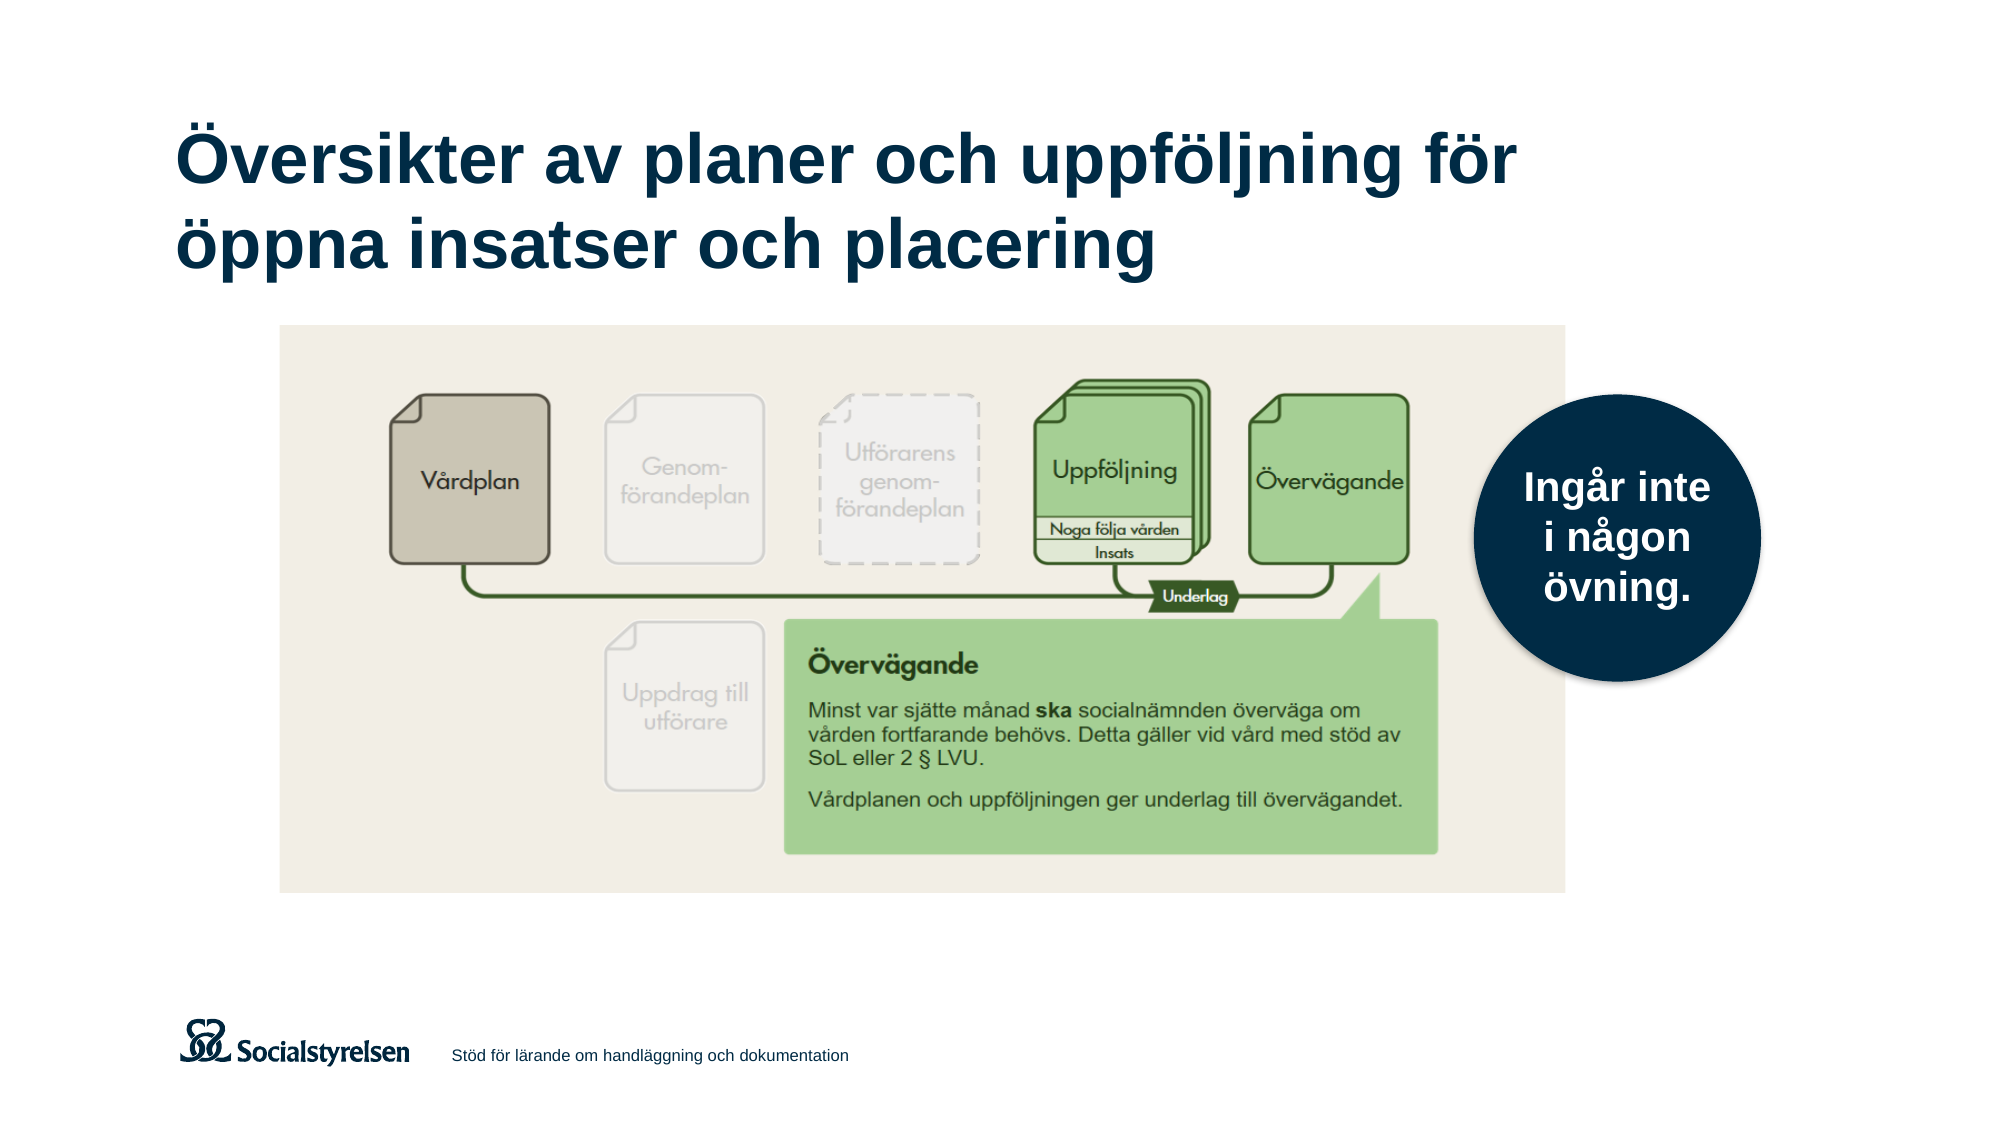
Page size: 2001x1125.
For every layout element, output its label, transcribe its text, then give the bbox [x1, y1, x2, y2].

text_box Ingår inte i någon övning. [1569, 394, 1762, 682]
picture [279, 325, 1566, 893]
title Översikter av planer och uppföljning för öppna insatser och placering [175, 112, 1670, 326]
footer Stöd för lärande om handläggning och dokumentation [451, 1032, 1338, 1077]
